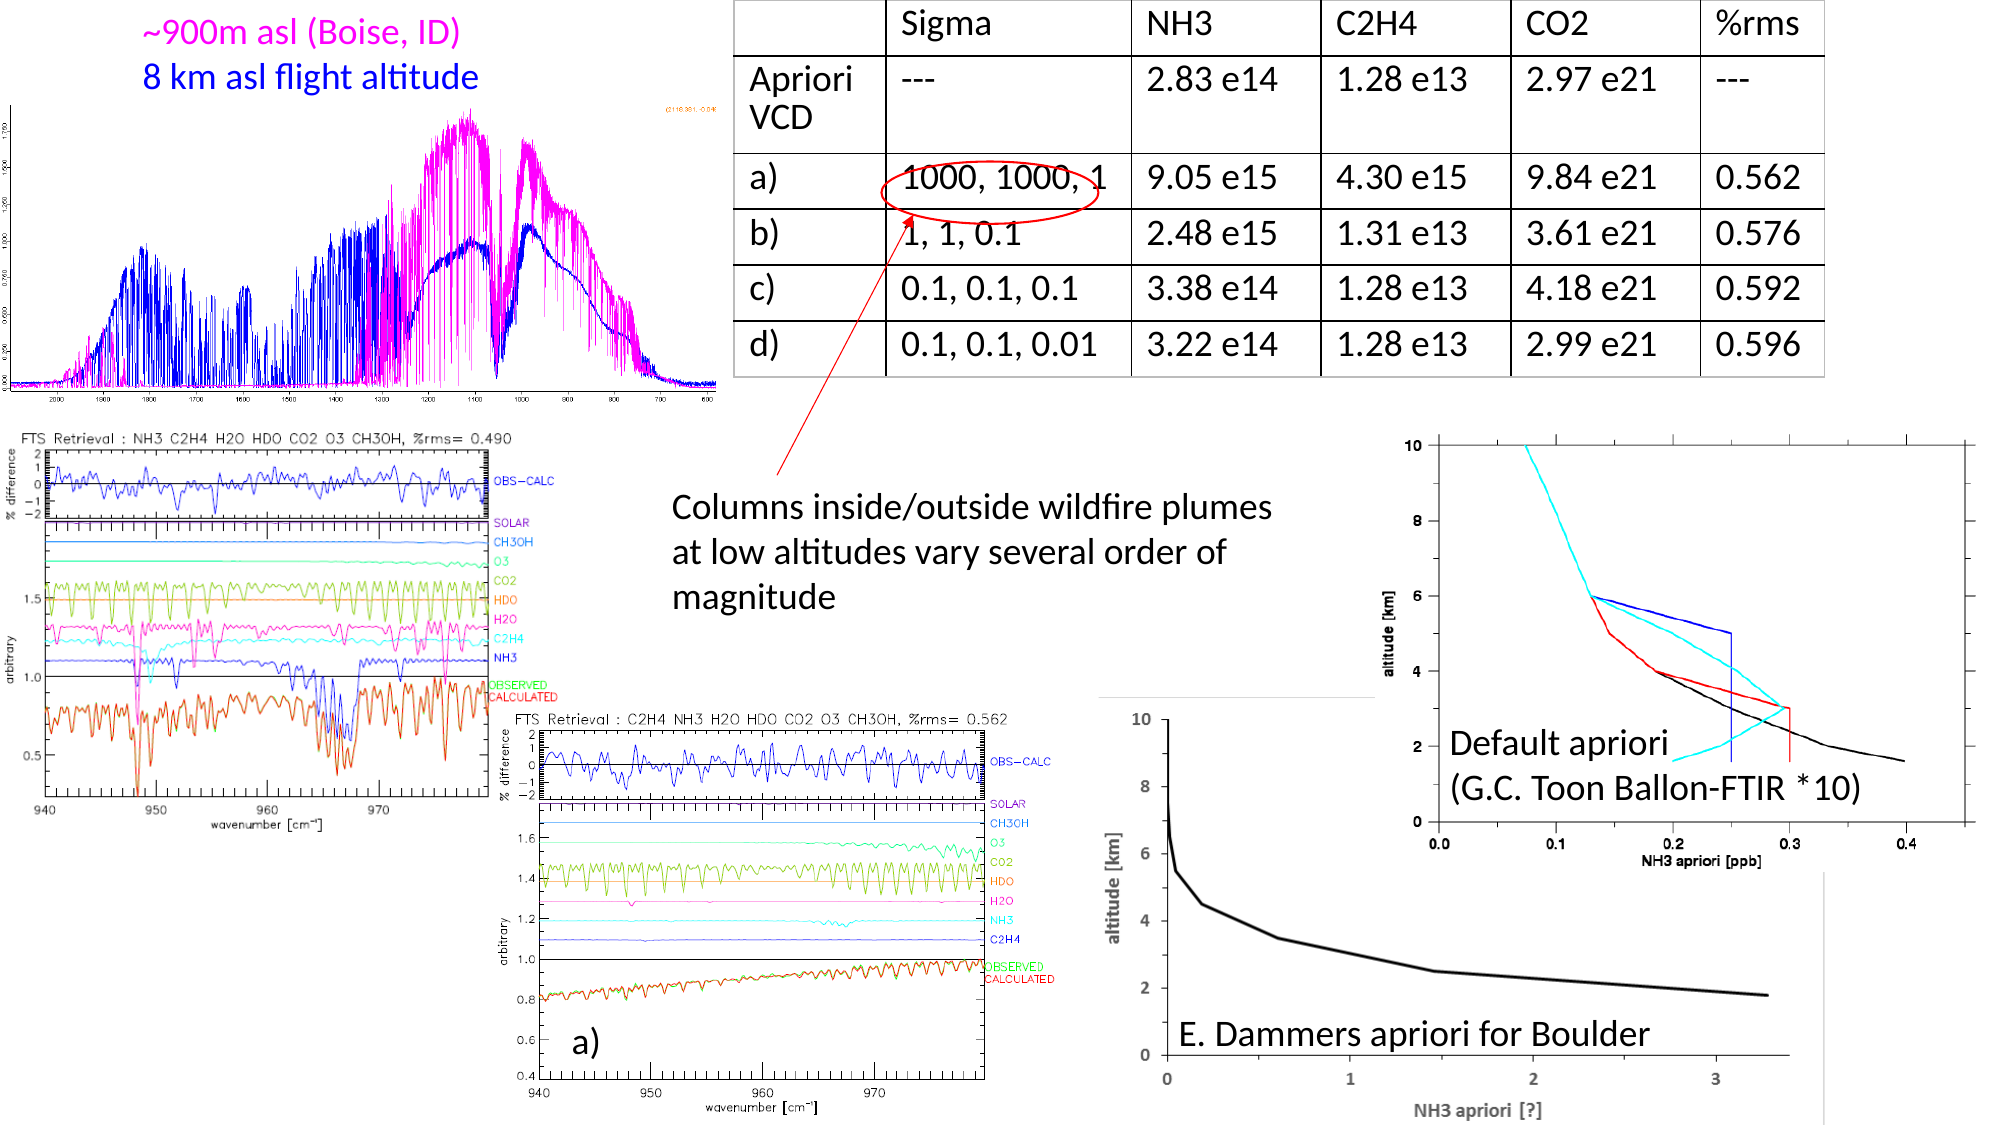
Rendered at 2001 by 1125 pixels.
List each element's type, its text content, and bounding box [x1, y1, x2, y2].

table_cell 2.97 e21 [1512, 57, 1700, 153]
picture [1098, 425, 1982, 1125]
table_header %rms [1701, 1, 1824, 55]
table_header Sigma [887, 1, 1131, 55]
table_cell b) [735, 210, 885, 264]
table_cell --- [887, 57, 1131, 153]
table_cell 1.28 e13 [1322, 57, 1510, 153]
table_cell Apriori VCD [735, 57, 885, 153]
table_cell 2.83 e14 [1132, 57, 1320, 153]
table_cell 0.562 [1701, 154, 1824, 208]
table_cell 2.48 e15 [1132, 210, 1320, 264]
text_box ~900m asl (Boise, ID) 8 km asl flight altitude [127, 0, 495, 105]
table_cell 2.99 e21 [1512, 322, 1700, 376]
table_header [735, 1, 885, 55]
table_cell 0.576 [1701, 210, 1824, 264]
table_cell c) [735, 266, 776, 320]
table_cell 3.61 e21 [1512, 210, 1700, 264]
table_cell 9.05 e15 [1132, 154, 1320, 208]
table_cell 0.596 [1701, 322, 1824, 376]
text_box [880, 160, 1100, 225]
picture [0, 425, 1057, 1118]
table_cell a) [735, 154, 885, 208]
table_cell 4.30 e15 [1322, 154, 1510, 208]
table_cell --- [1701, 57, 1824, 153]
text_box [776, 214, 914, 476]
table_header CO2 [1512, 1, 1700, 55]
table_cell 0.592 [1701, 266, 1824, 320]
table_cell 3.38 e14 [1132, 266, 1320, 320]
table_header C2H4 [1322, 1, 1510, 55]
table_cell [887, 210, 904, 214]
table_cell 1.28 e13 [1322, 266, 1510, 320]
table_cell 1000, 1000, 1 [887, 154, 1131, 208]
table_cell 1.28 e13 [1322, 322, 1510, 376]
table_cell 1, 1, 0.1 [914, 210, 1131, 264]
table_cell 1.31 e13 [1322, 210, 1510, 264]
text_box Columns inside/outside wildfire plumes at low altitudes vary several order of magnitude [657, 475, 1323, 625]
table_cell 0.1, 0.1, 0.1 [914, 266, 1131, 320]
table_cell d) [735, 322, 776, 376]
table_cell 4.18 e21 [1512, 266, 1700, 320]
picture [0, 105, 716, 406]
table_cell 3.22 e14 [1132, 322, 1320, 376]
table_header NH3 [1132, 1, 1320, 55]
table_cell 9.84 e21 [1512, 154, 1700, 208]
table_cell 0.1, 0.1, 0.01 [914, 322, 1131, 376]
